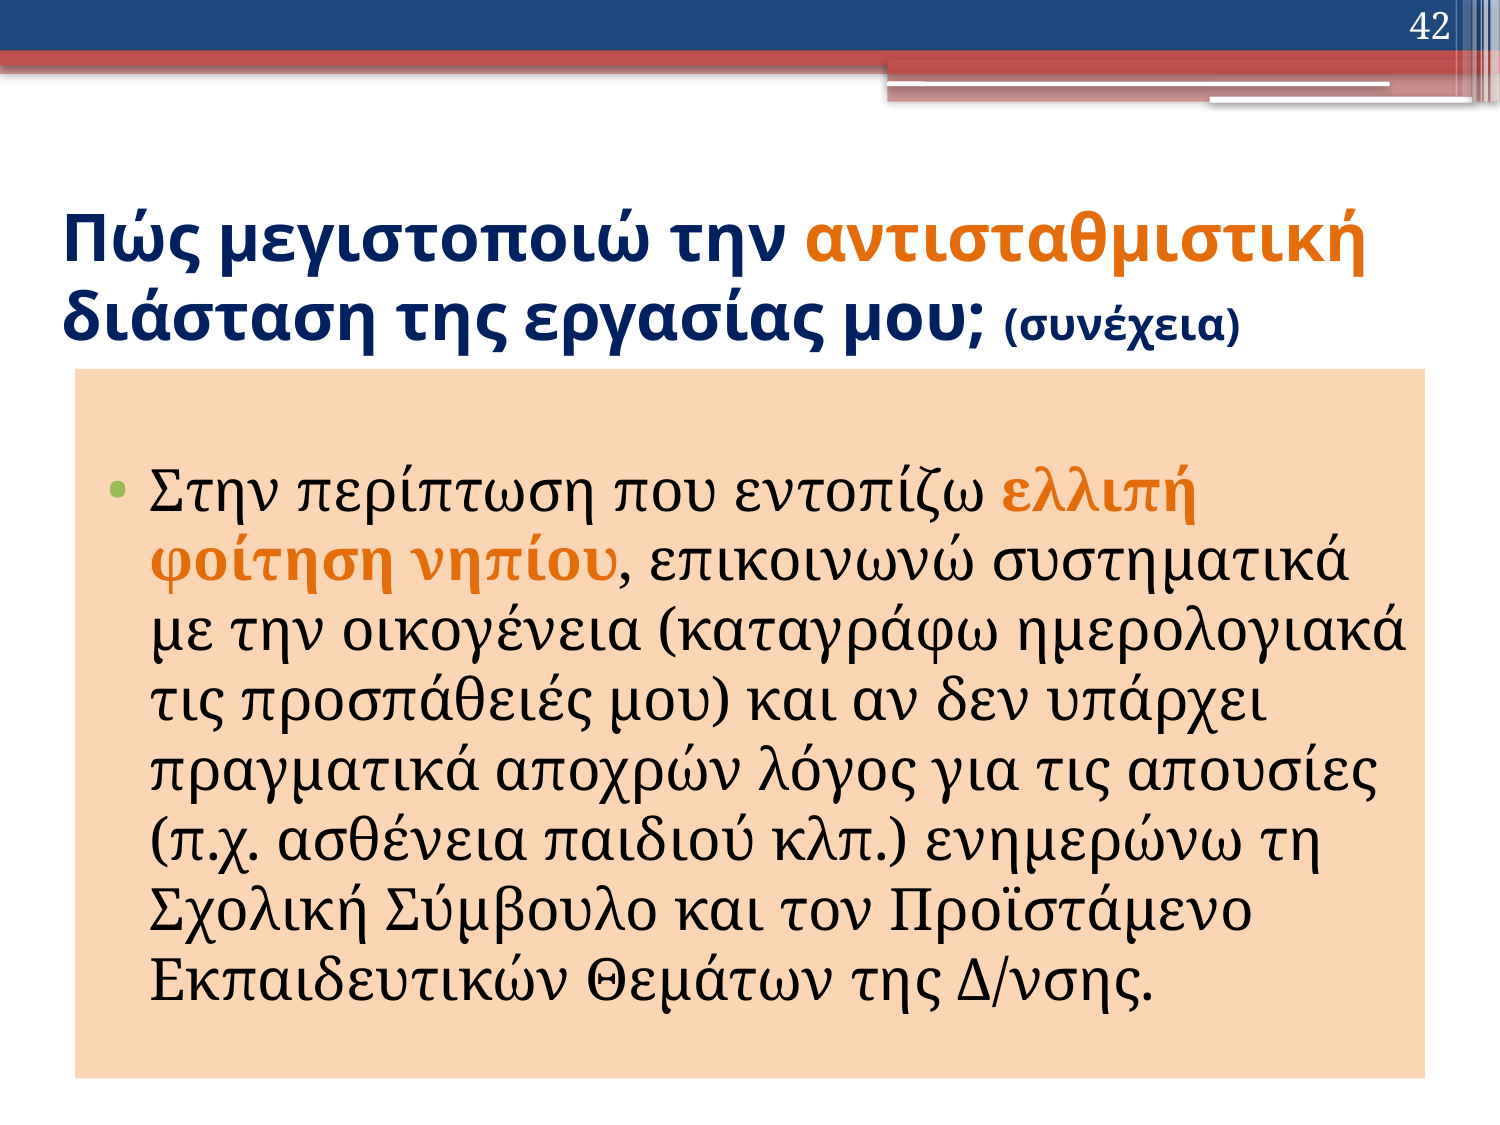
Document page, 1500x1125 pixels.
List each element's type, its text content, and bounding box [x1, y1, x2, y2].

title Πώς μεγιστοποιώ την αντισταθμιστική διάσταση της εργασίας μου; (συνέχεια) [46, 187, 1425, 363]
list Στην περίπτωση που εντοπίζω ελλιπή φοίτηση νηπίου, επικοινωνώ συστηματικά με την οικογένεια (καταγράφω ημερολογιακά τις προσπάθειές μου) και αν δεν υπάρχει πραγματικά αποχρών λόγος για τις απουσίες (π.χ. ασθένεια παιδιού κλπ.) ενημερώνω τη Σχολική Σύμβουλο και τον Προϊστάμενο Εκπαιδευτικών Θεμάτων της Δ/νσης. [75, 368, 1425, 1079]
slide_number 42 [1341, 0, 1466, 61]
